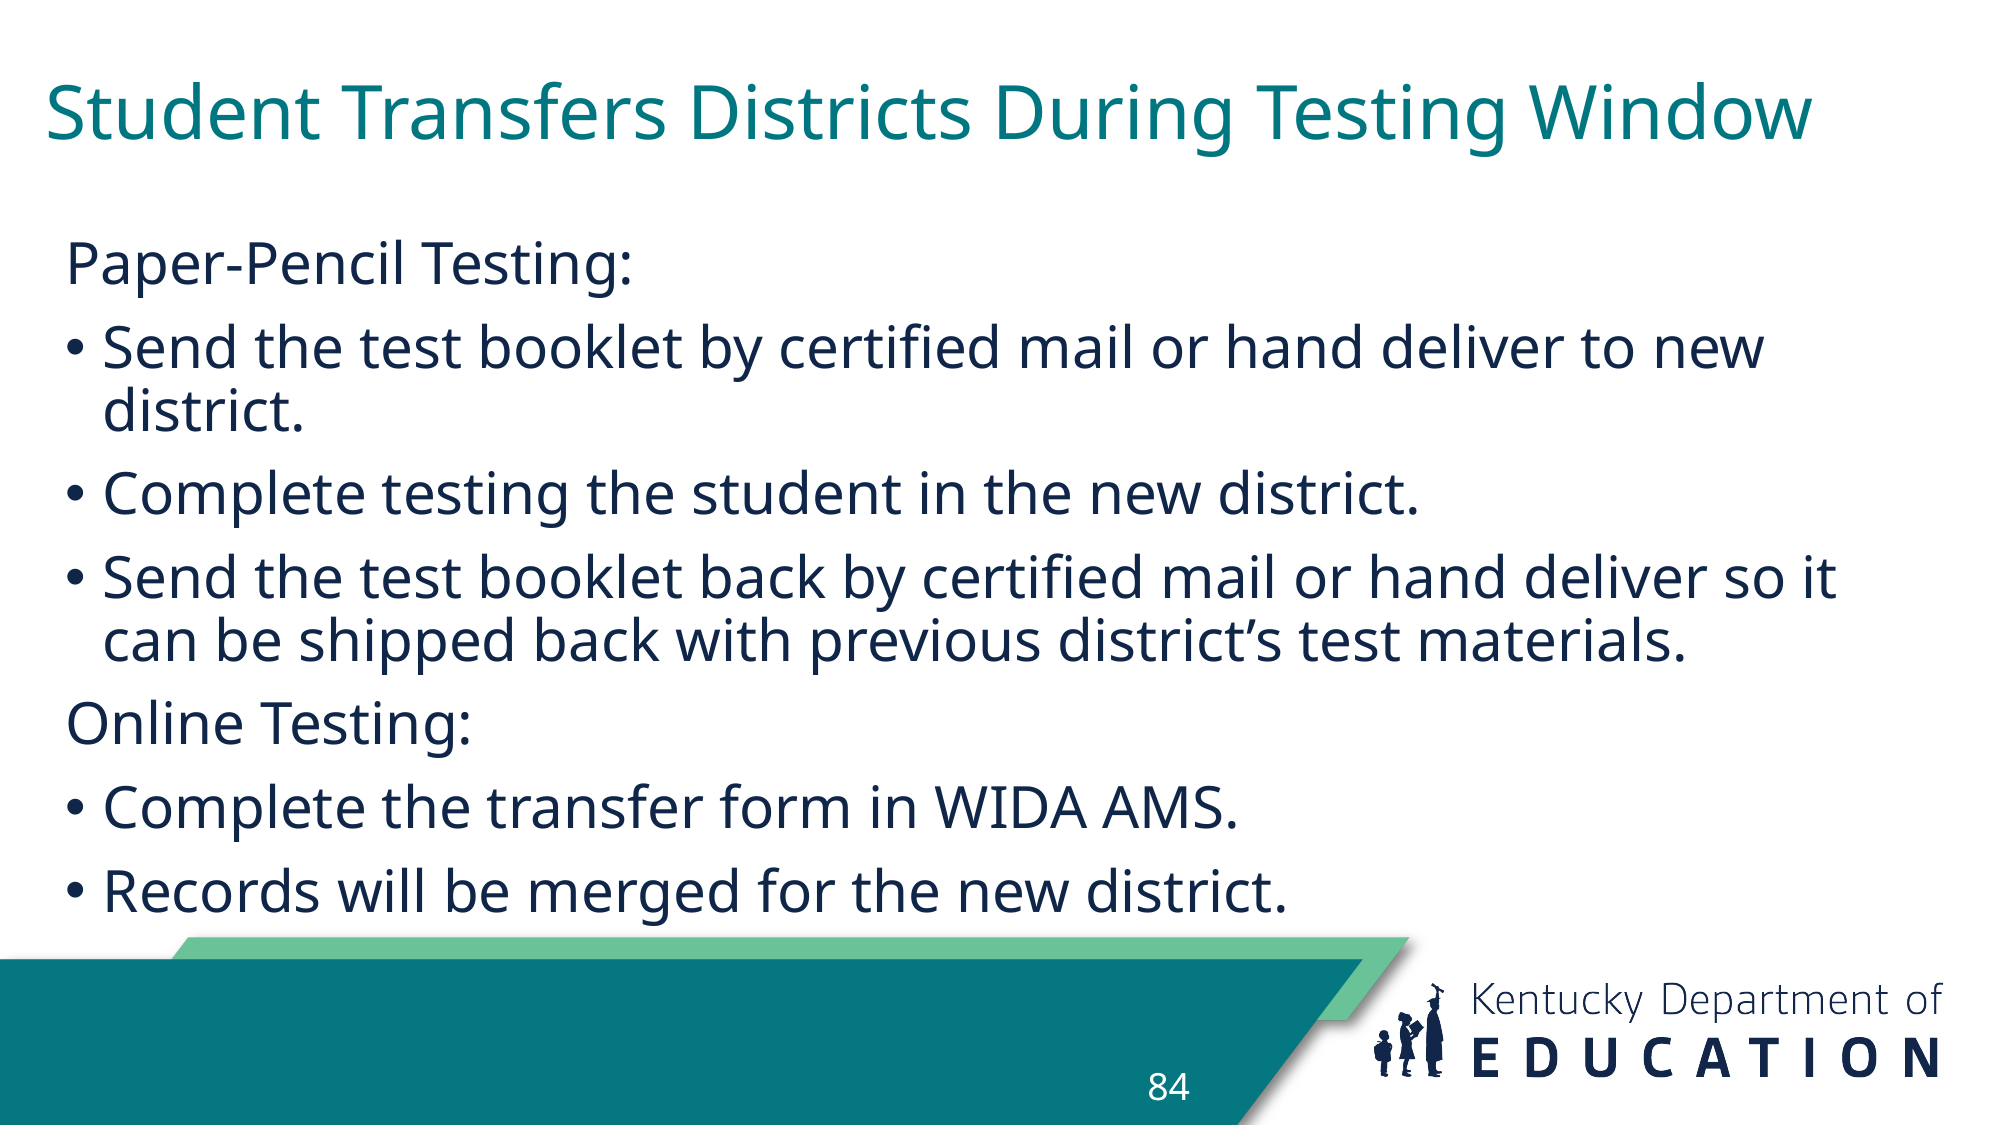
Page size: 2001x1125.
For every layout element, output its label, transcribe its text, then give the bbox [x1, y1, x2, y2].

title Student Transfers Districts During Testing Window [30, 6, 1922, 224]
list Paper-Pencil Testing: Send the test booklet by certified mail or hand deliver to new district. Complete testing the student in the new district. Send the test booklet back by certified mail or hand deliver so it can be shipped back with previous district’s test materials. Online Testing: Complete the transfer form in WIDA AMS. Records will be merged for the new district. [50, 226, 1922, 1031]
slide_number 84 [1132, 1055, 1245, 1116]
picture [0, 0, 2001, 1125]
